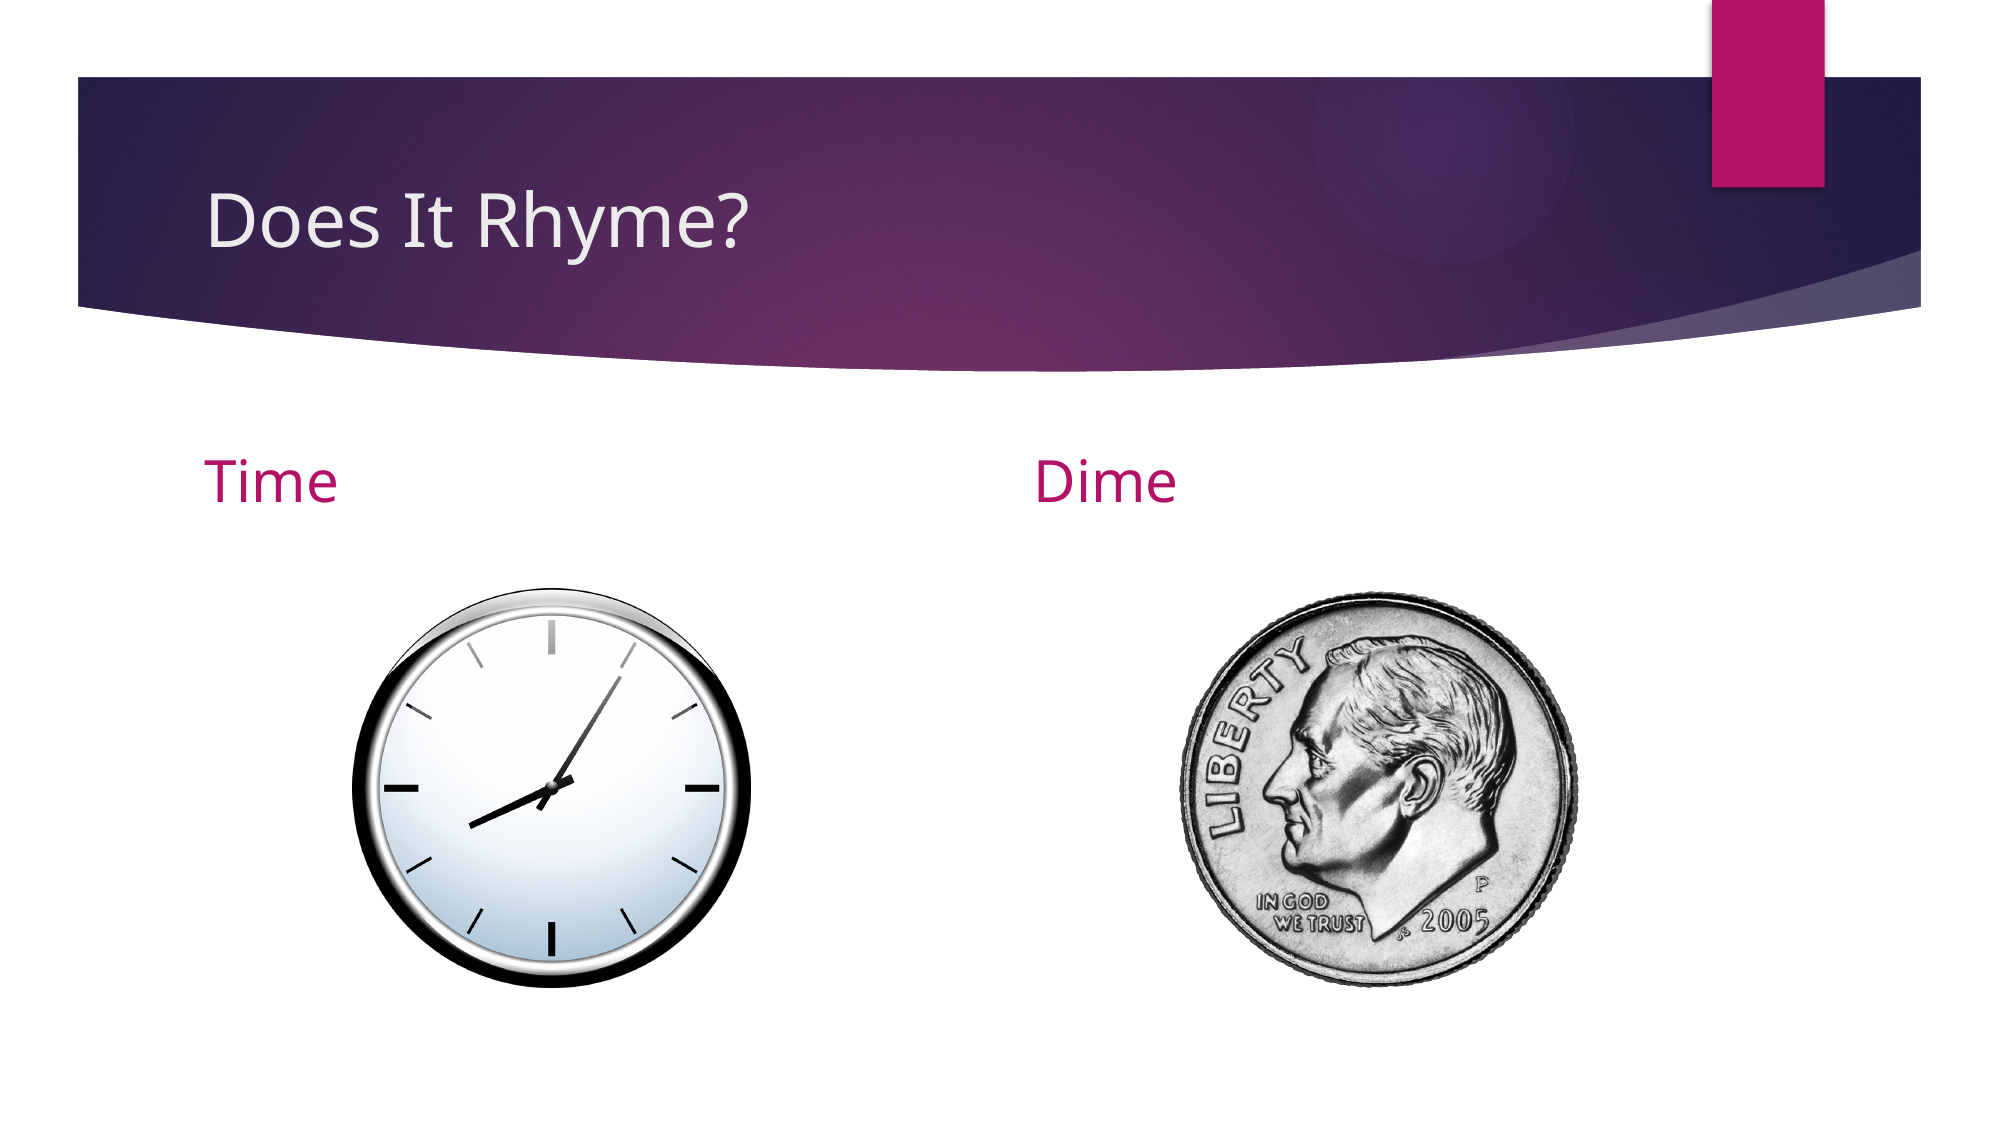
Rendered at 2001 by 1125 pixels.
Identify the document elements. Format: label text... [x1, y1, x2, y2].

title Does It Rhyme? [189, 159, 1627, 276]
list Dime [1018, 427, 1810, 522]
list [351, 588, 752, 988]
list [1179, 590, 1579, 988]
list Time [189, 427, 981, 522]
